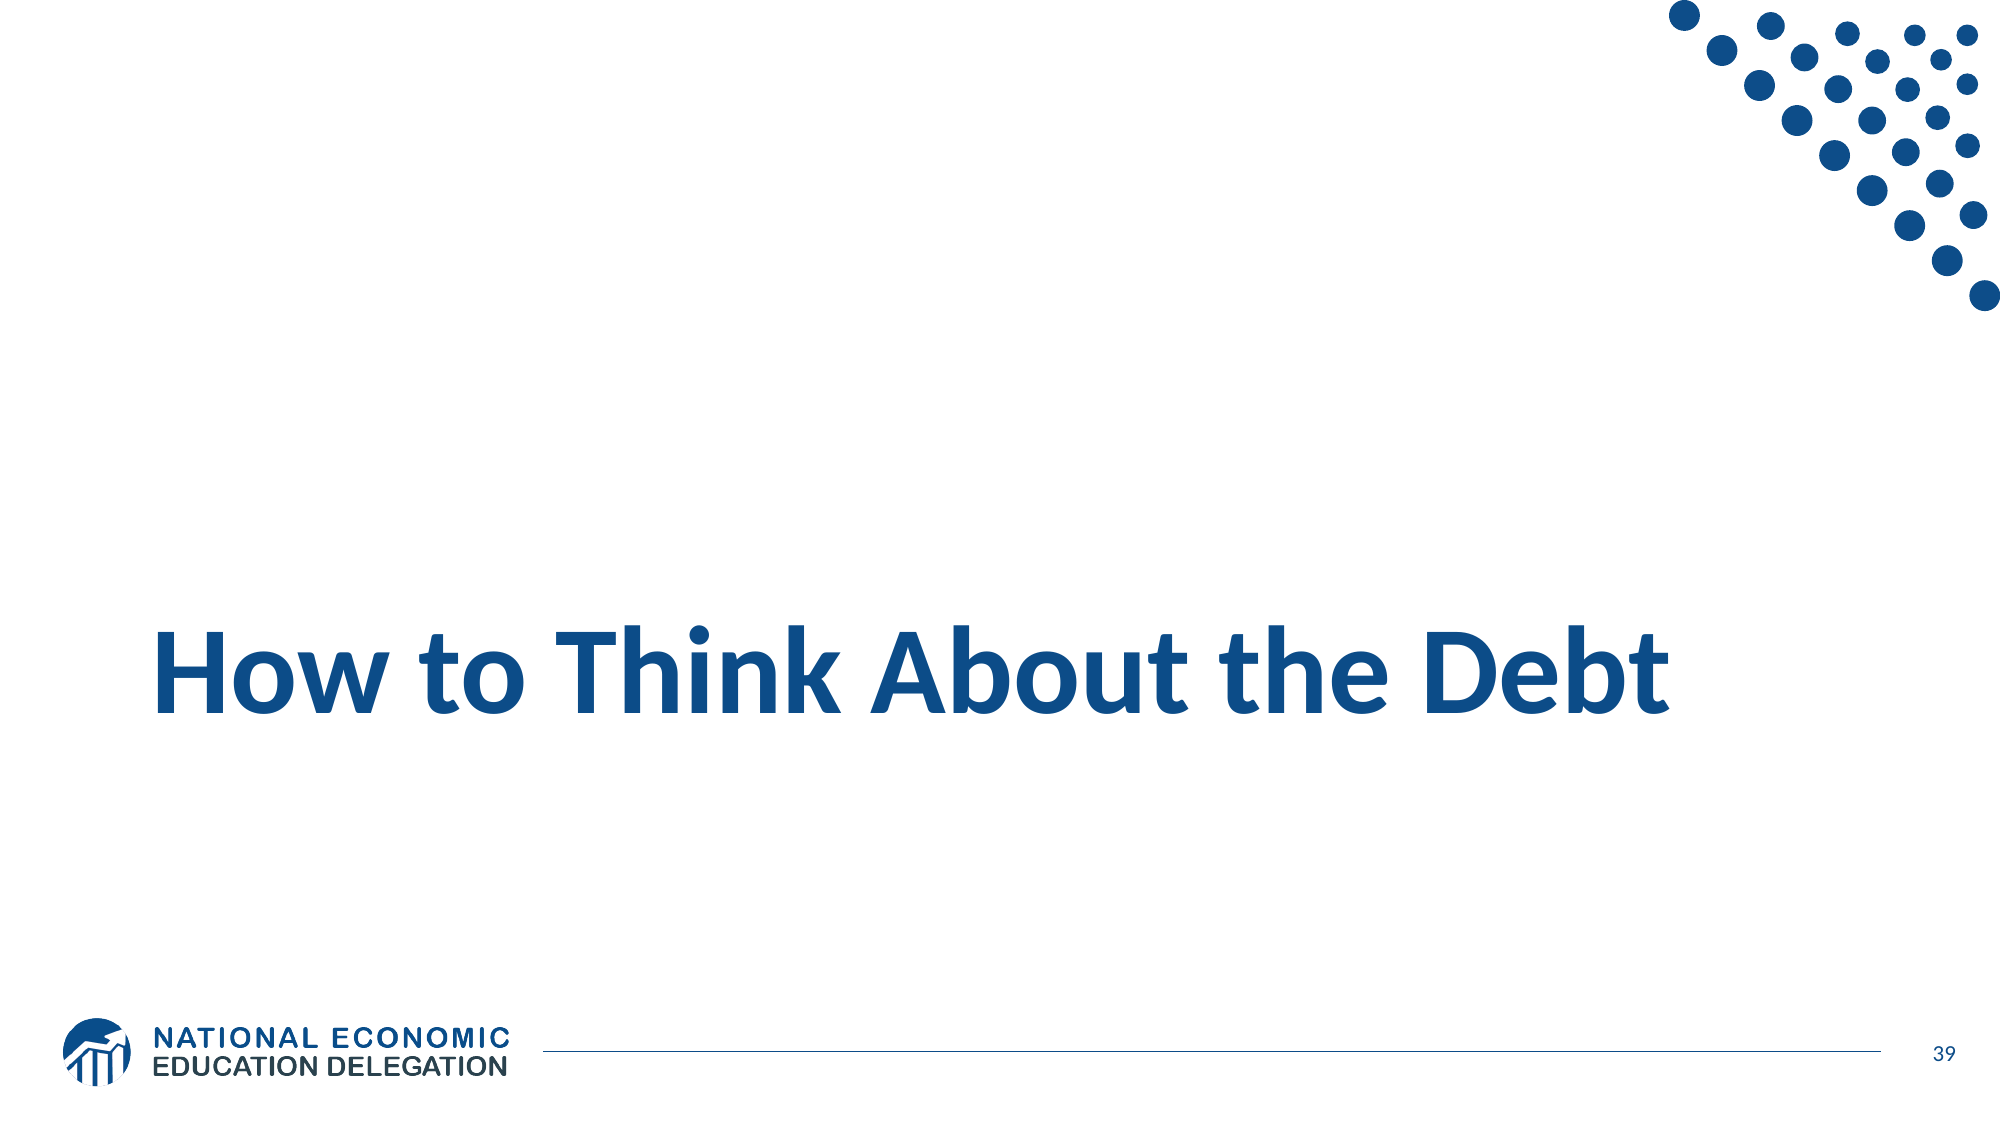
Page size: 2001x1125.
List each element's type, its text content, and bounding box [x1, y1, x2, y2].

slide_number 39 [1521, 1022, 1972, 1082]
title How to Think About the Debt [136, 280, 1862, 749]
picture [55, 1013, 520, 1091]
